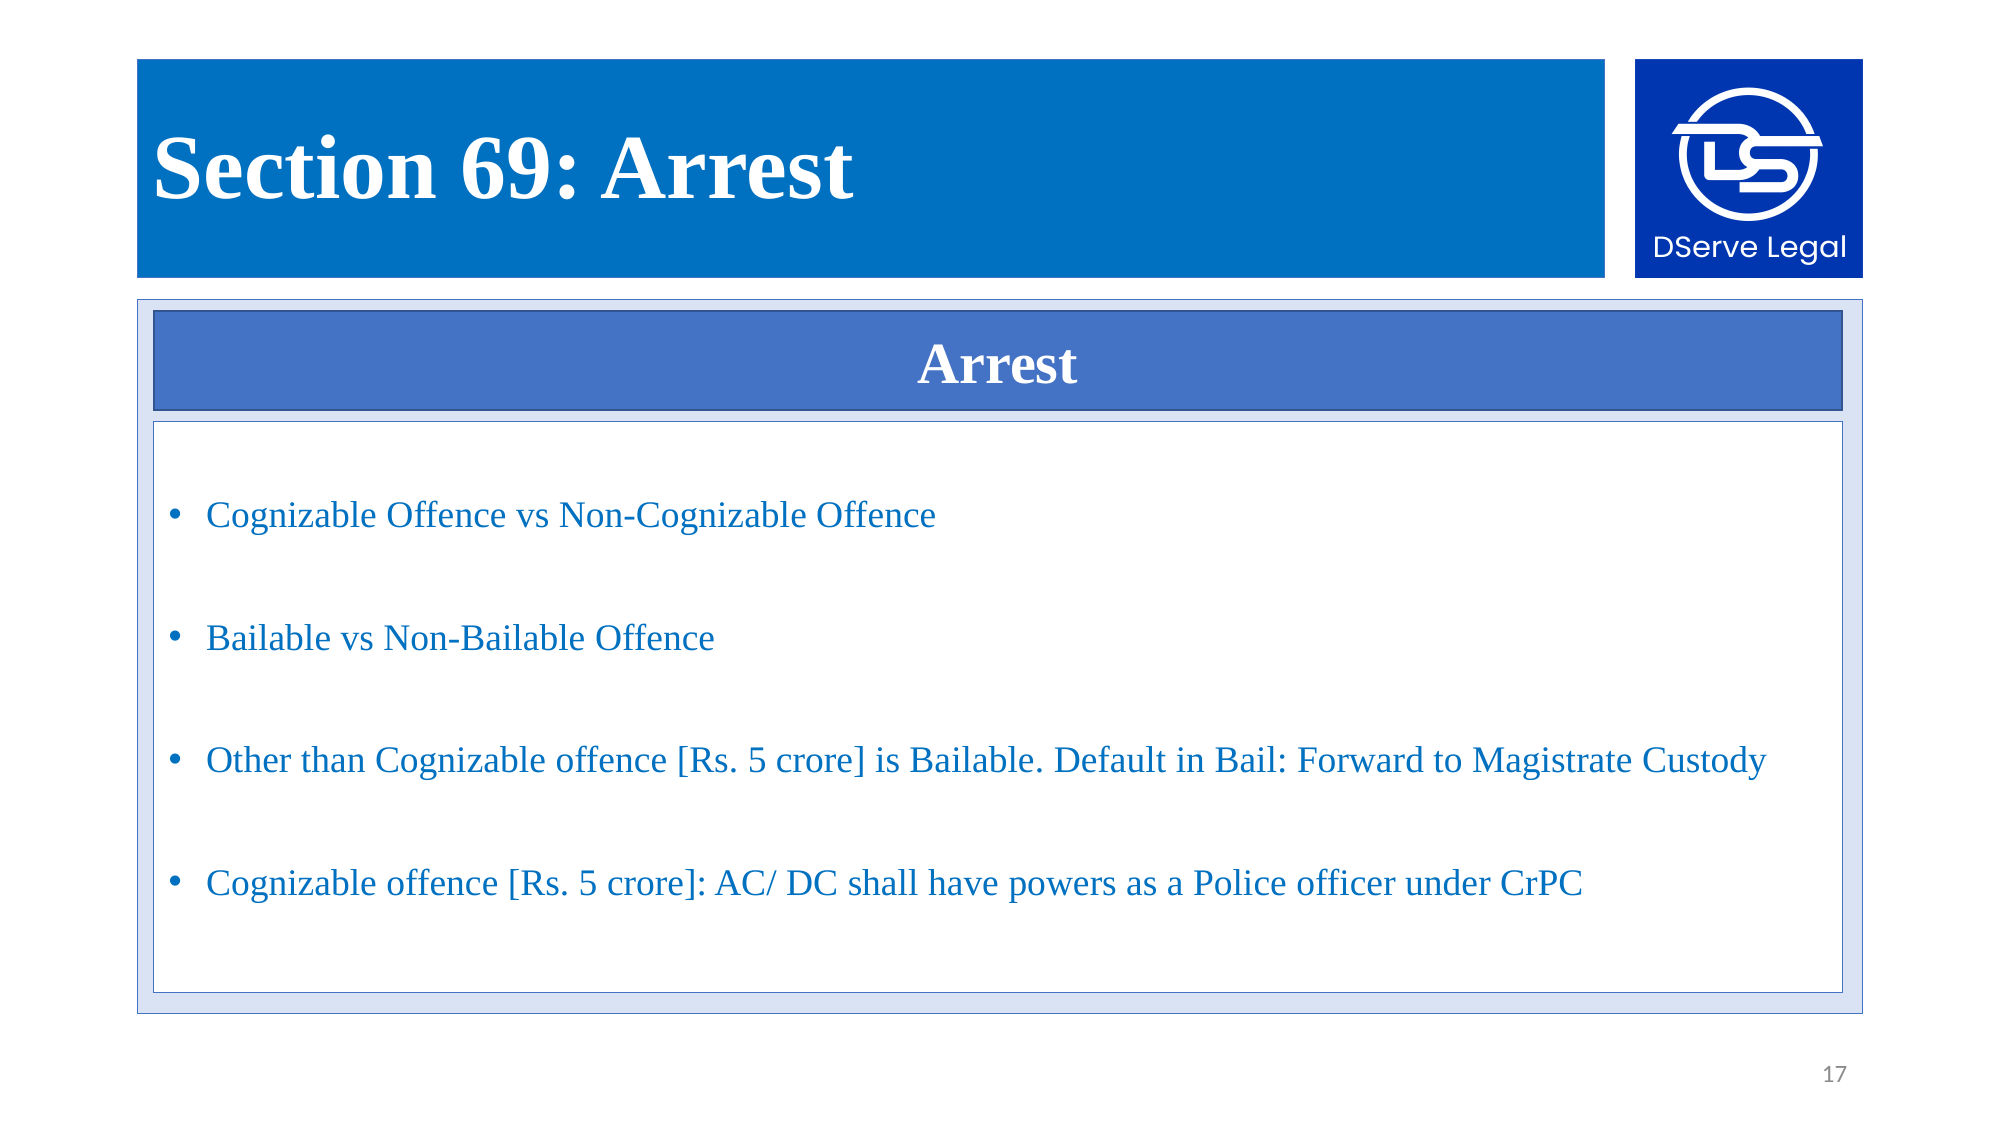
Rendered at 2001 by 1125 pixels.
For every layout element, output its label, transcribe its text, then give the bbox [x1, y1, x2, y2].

text_box Cognizable Offence vs Non-Cognizable Offence Bailable vs Non-Bailable Offence Other than Cognizable offence [Rs. 5 crore] is Bailable. Default in Bail: Forward to Magistrate Custody Cognizable offence [Rs. 5 crore]: AC/ DC shall have powers as a Police officer under CrPC [153, 421, 1843, 993]
title Section 69: Arrest [137, 59, 1605, 278]
text_box Arrest [153, 310, 1843, 411]
list [137, 299, 1863, 1014]
picture [1635, 59, 1863, 278]
slide_number 17 [1412, 1042, 1863, 1103]
